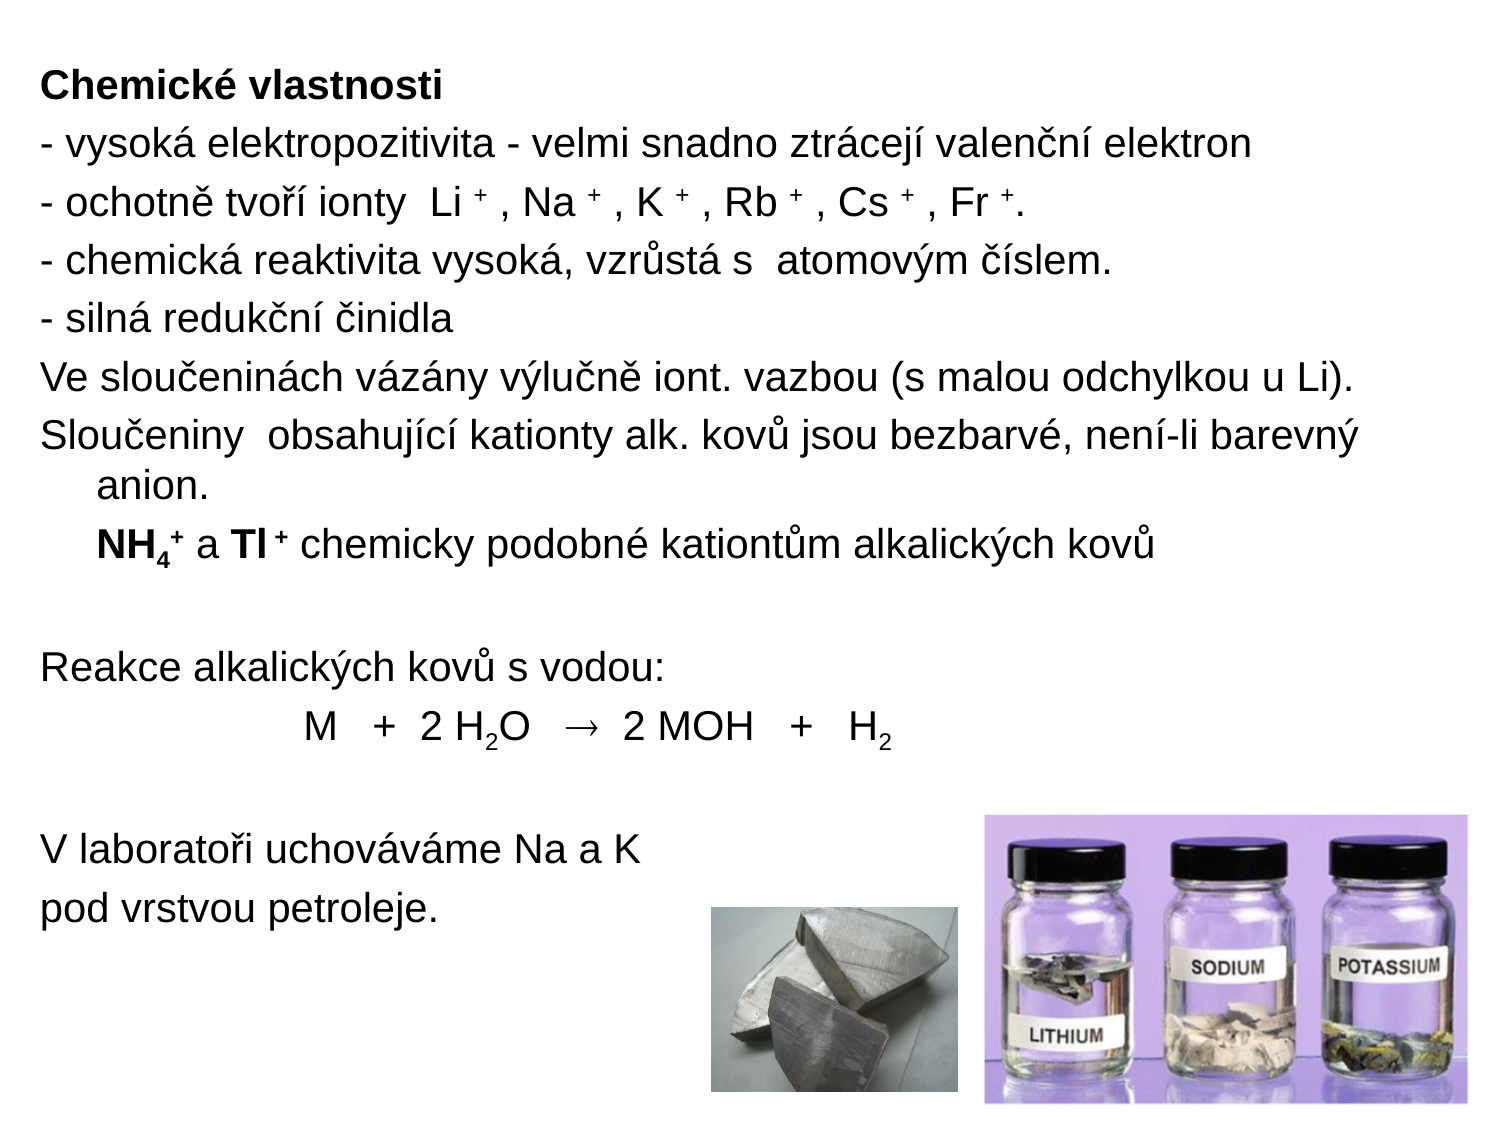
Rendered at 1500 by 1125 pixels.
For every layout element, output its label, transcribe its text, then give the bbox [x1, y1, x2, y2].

list Chemické vlastnosti - vysoká elektropozitivita - velmi snadno ztrácejí valenční elektron - ochotně tvoří ionty Li + , Na + , K + , Rb + , Cs + , Fr +. - chemická reaktivita vysoká, vzrůstá s atomovým číslem. - silná redukční činidla Ve sloučeninách vázány výlučně iont. vazbou (s malou odchylkou u Li). Sloučeniny obsahující kationty alk. kovů jsou bezbarvé, není-li barevný anion. NH4+ a Tl + chemicky podobné kationtům alkalických kovů Reakce alkalických kovů s vodou: M + 2 H2O  2 MOH + H2 V laboratoři uchováváme Na a K pod vrstvou petroleje. [24, 50, 1463, 1072]
picture [962, 773, 1489, 1125]
picture [711, 907, 958, 1093]
